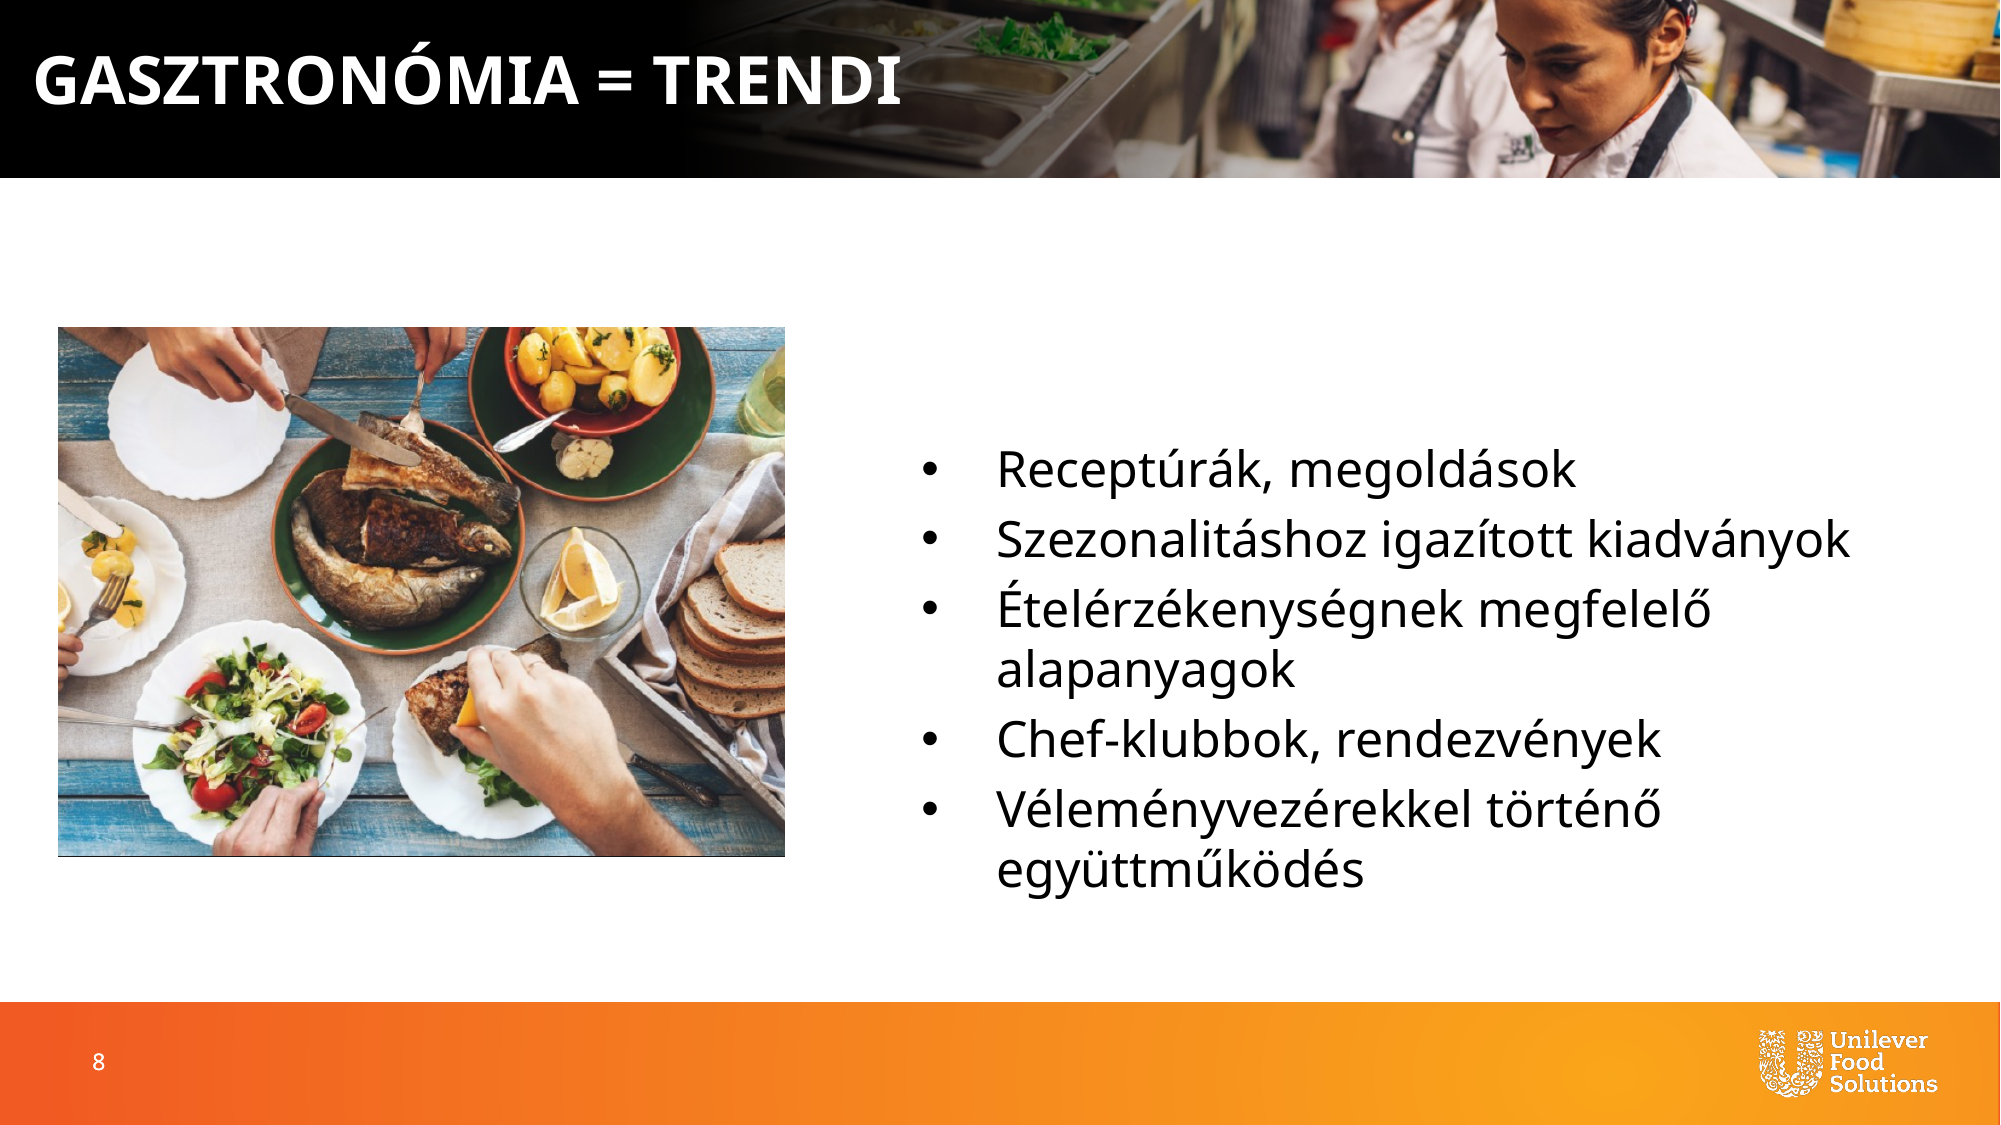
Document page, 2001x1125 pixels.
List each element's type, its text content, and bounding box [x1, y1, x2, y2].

list GASZTRONÓMIA = TRENDI [32, 189, 1848, 676]
picture [0, 0, 2000, 178]
picture [57, 327, 785, 857]
picture [0, 1002, 2000, 1125]
text_box Receptúrák, megoldások Szezonalitáshoz igazított kiadványok Ételérzékenységnek megfelelő alapanyagok Chef-klubbok, rendezvények Véleményvezérekkel történő együttműködés [906, 430, 2000, 976]
